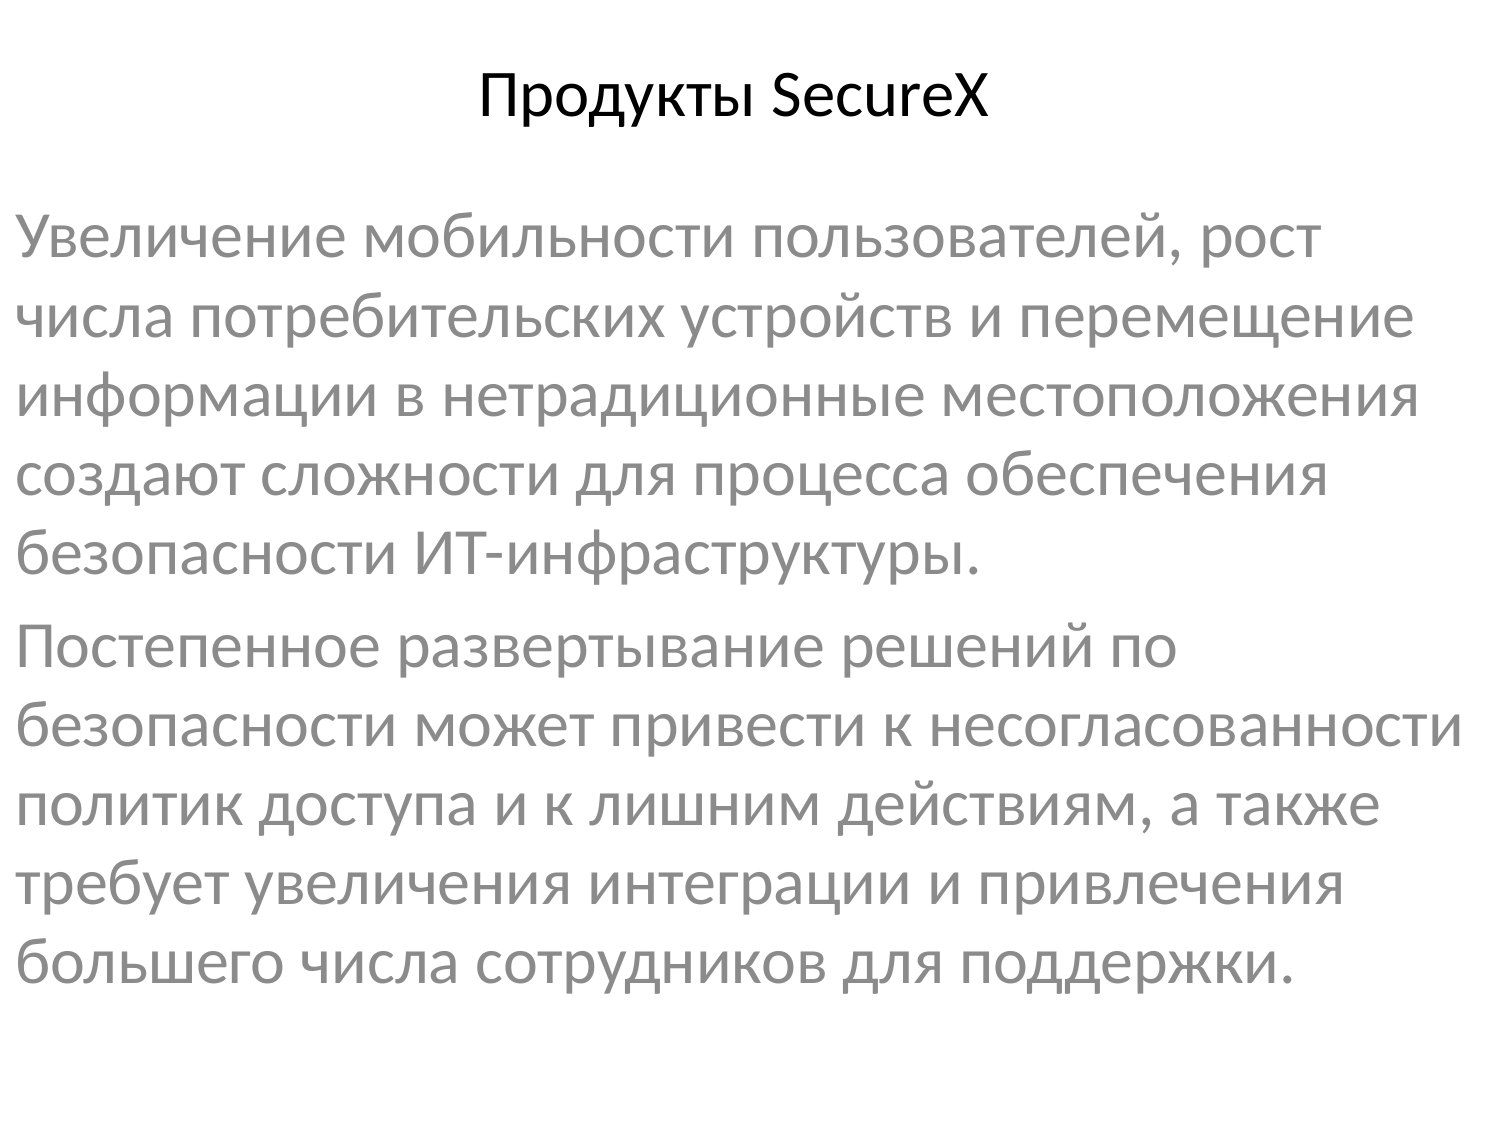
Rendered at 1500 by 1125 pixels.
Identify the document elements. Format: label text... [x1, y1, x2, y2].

subtitle Увеличение мобильности пользователей, рост числа потребительских устройств и перемещение информации в нетрадиционные местоположения создают сложности для процесса обеспечения безопасности ИТ-инфраструктуры. Постепенное развертывание решений по безопасности может привести к несогласованности политик доступа и к лишним действиям, а также требует увеличения интеграции и привлечения большего числа сотрудников для поддержки. [0, 184, 1483, 1024]
title Продукты SecureX [0, 30, 1469, 149]
